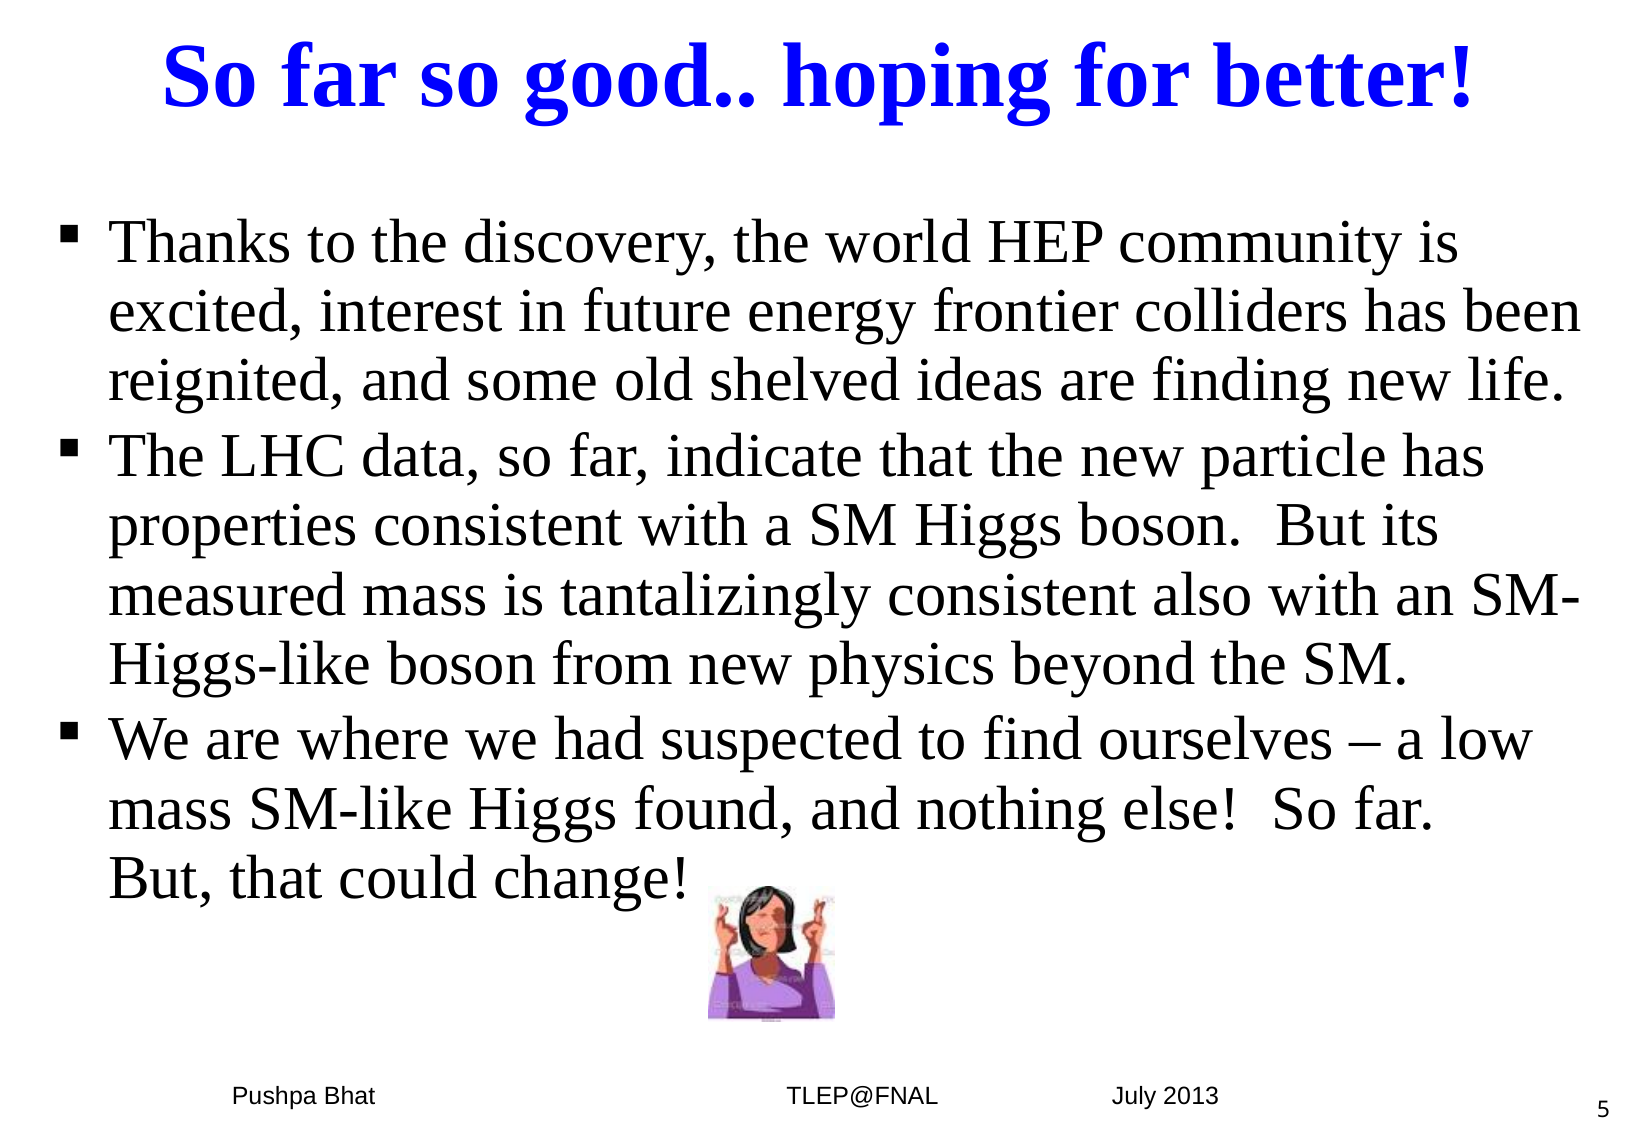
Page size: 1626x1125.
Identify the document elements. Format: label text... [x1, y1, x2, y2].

text_box 5 [1543, 1086, 1625, 1125]
picture [708, 886, 835, 1022]
title So far so good.. hoping for better! [143, 0, 1498, 150]
list Thanks to the discovery, the world HEP community is excited, interest in future energy frontier colliders has been reignited, and some old shelved ideas are finding new life. The LHC data, so far, indicate that the new particle has properties consistent with a SM Higgs boson. But its measured mass is tantalizingly consistent also with an SM-Higgs-like boson from new physics beyond the SM. We are where we had suspected to find ourselves – a low mass SM-like Higgs found, and nothing else! So far. But, that could change! [40, 199, 1625, 1080]
